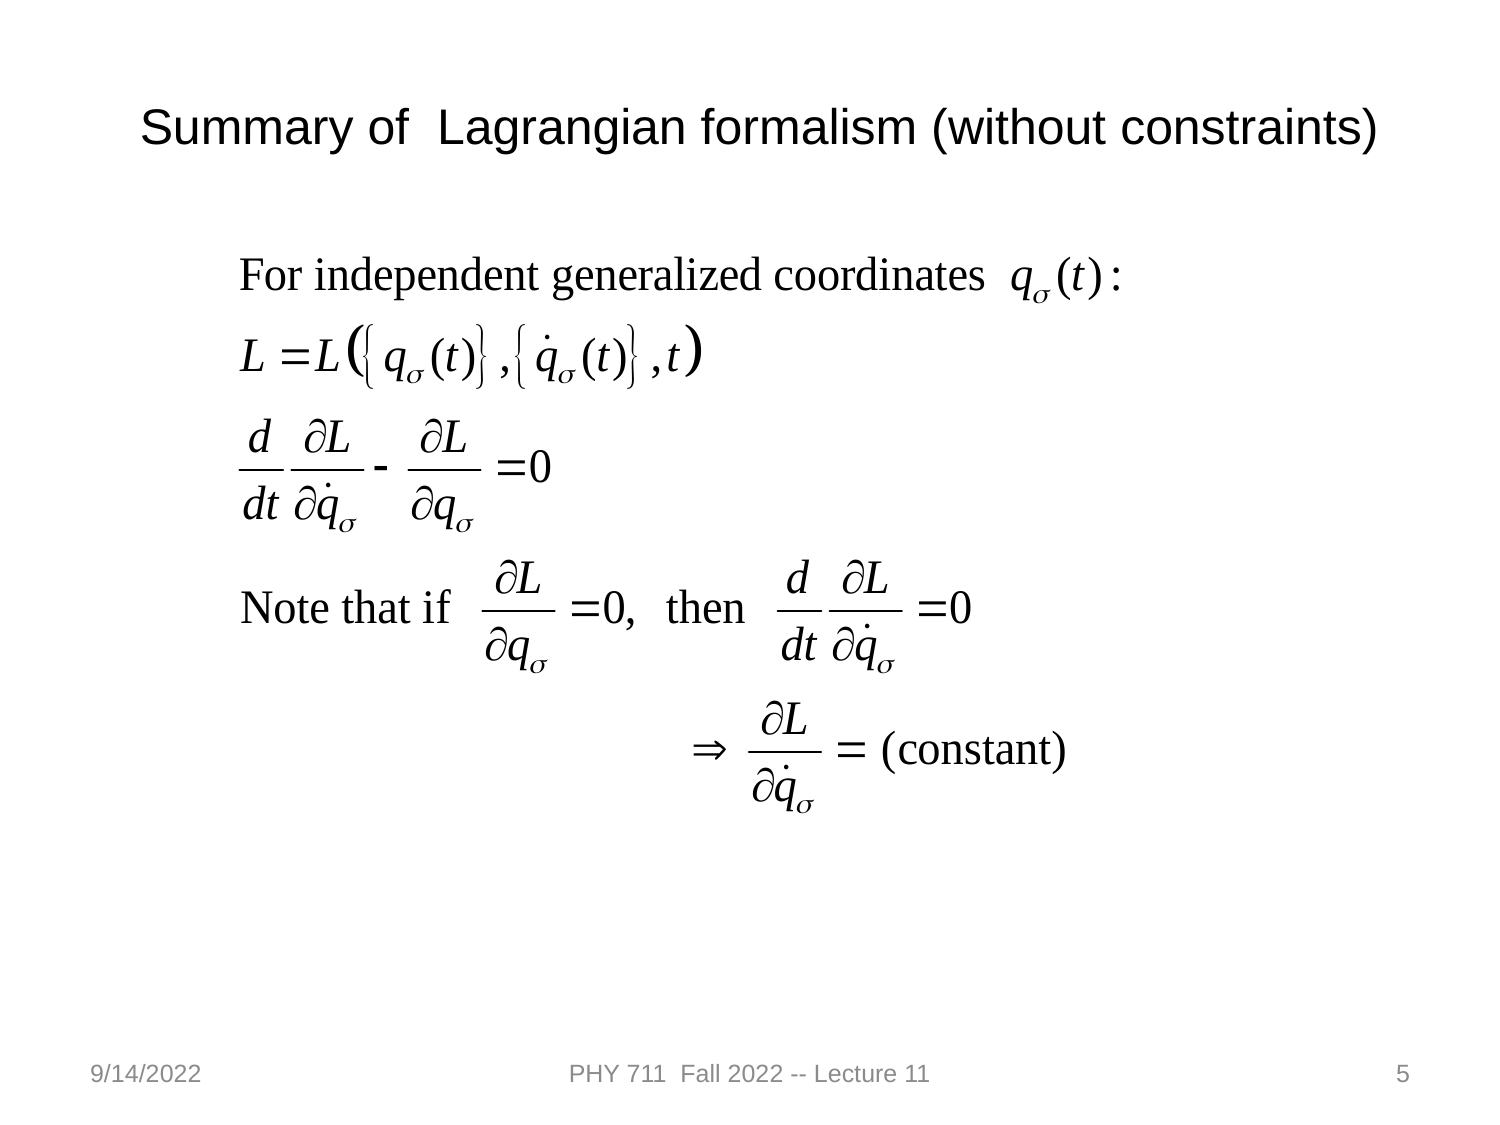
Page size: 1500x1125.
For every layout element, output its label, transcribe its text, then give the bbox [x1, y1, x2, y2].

text_box Summary of Lagrangian formalism (without constraints) [125, 87, 1438, 163]
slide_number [75, 1042, 425, 1103]
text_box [231, 241, 1130, 824]
footer PHY 711 Fall 2022 -- Lecture 11 [512, 1042, 988, 1103]
slide_number 5 [1074, 1042, 1425, 1103]
